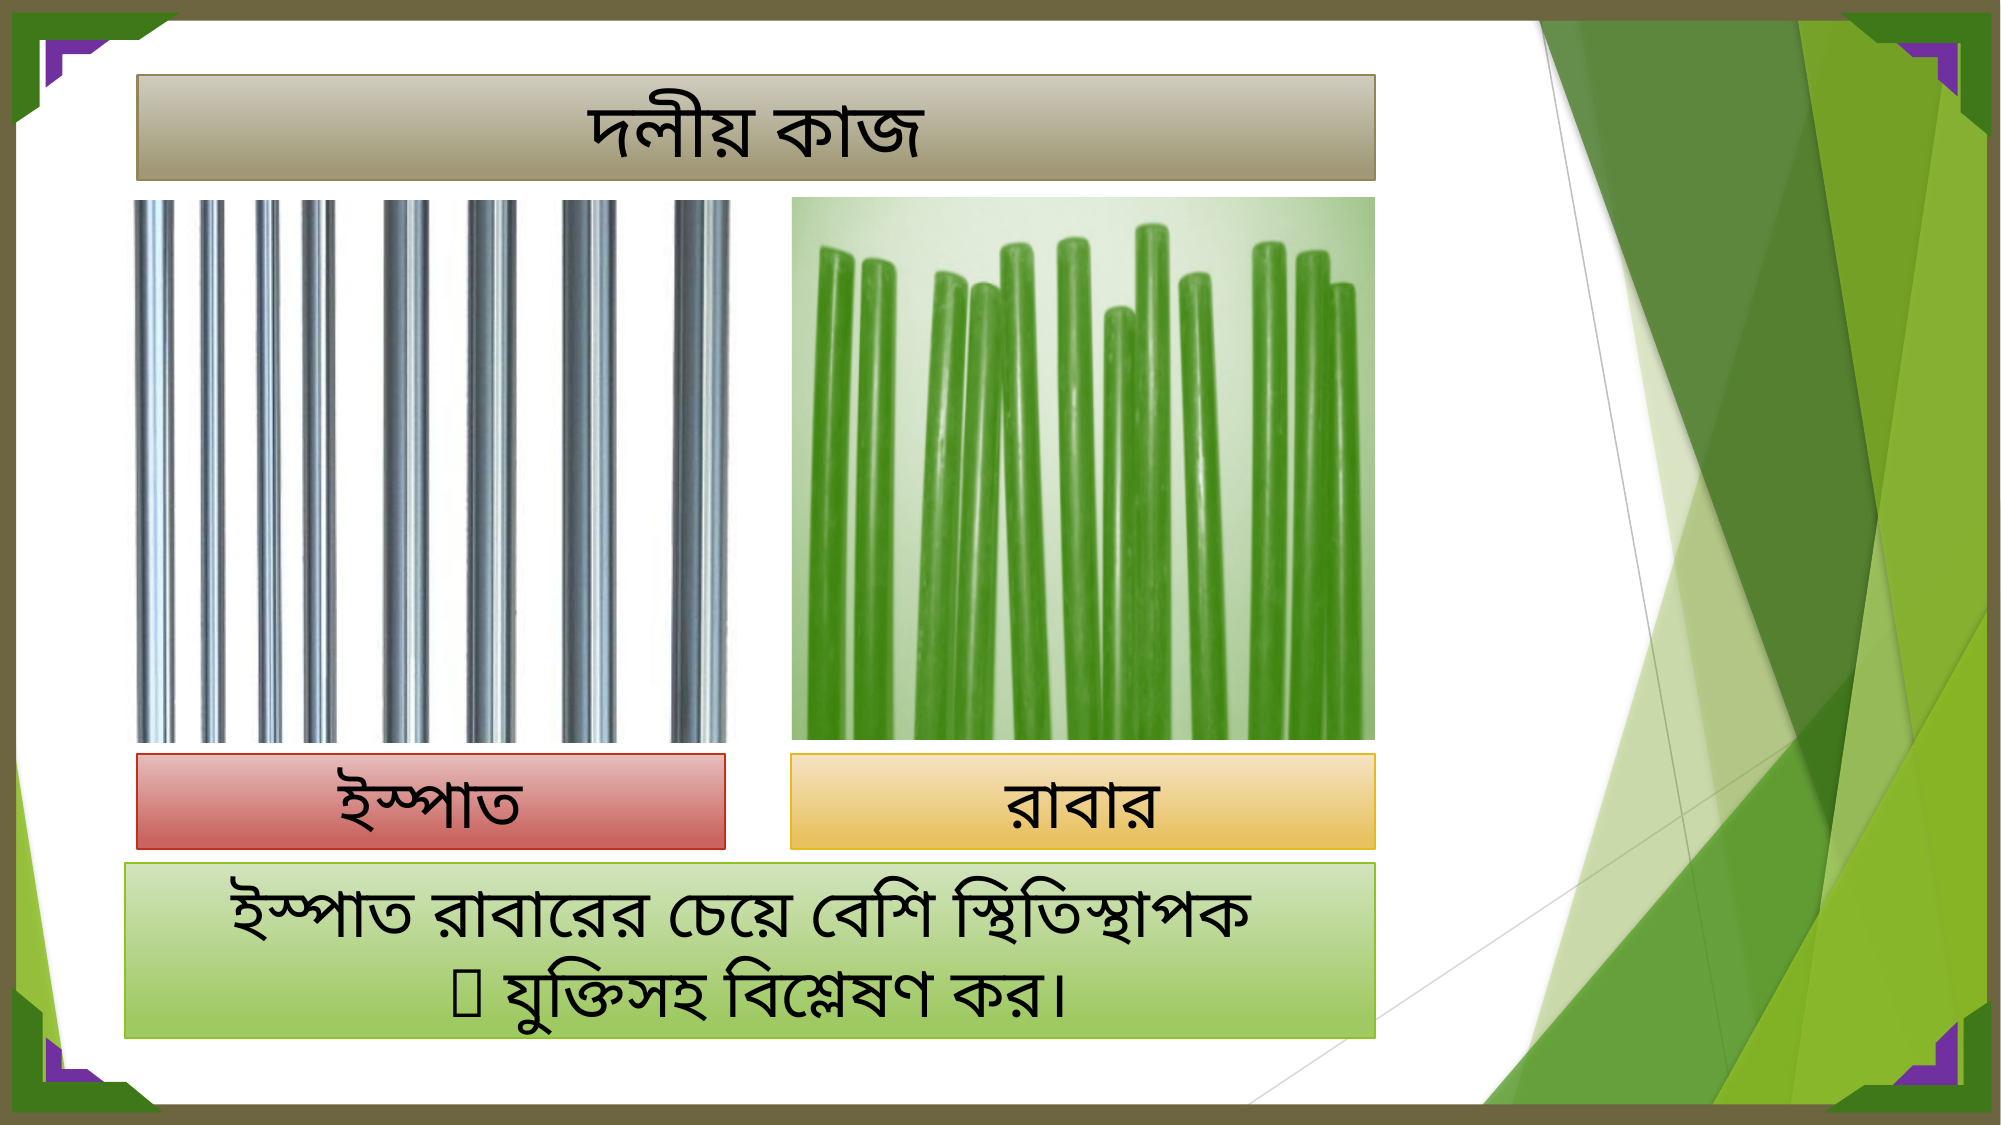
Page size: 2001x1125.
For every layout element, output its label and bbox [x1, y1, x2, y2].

text_box [0, 0, 2000, 1125]
